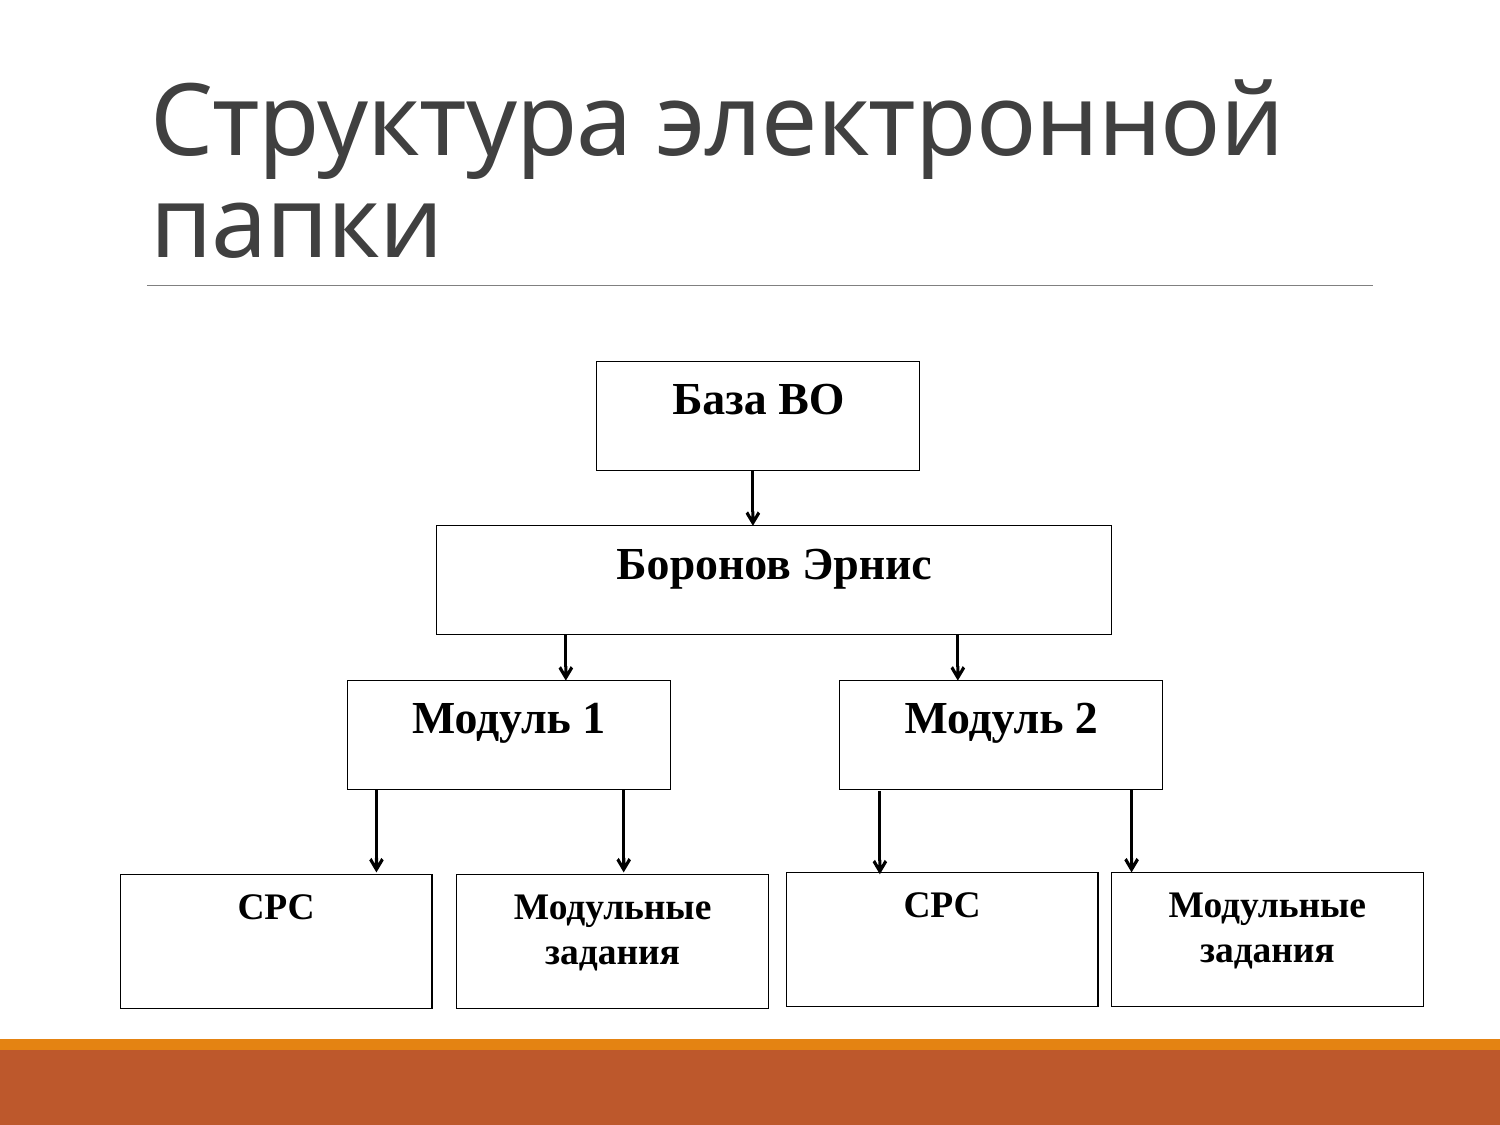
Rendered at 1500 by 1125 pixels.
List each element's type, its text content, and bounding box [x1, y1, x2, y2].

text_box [119, 361, 1424, 1010]
title Структура электронной папки [135, 47, 1373, 285]
